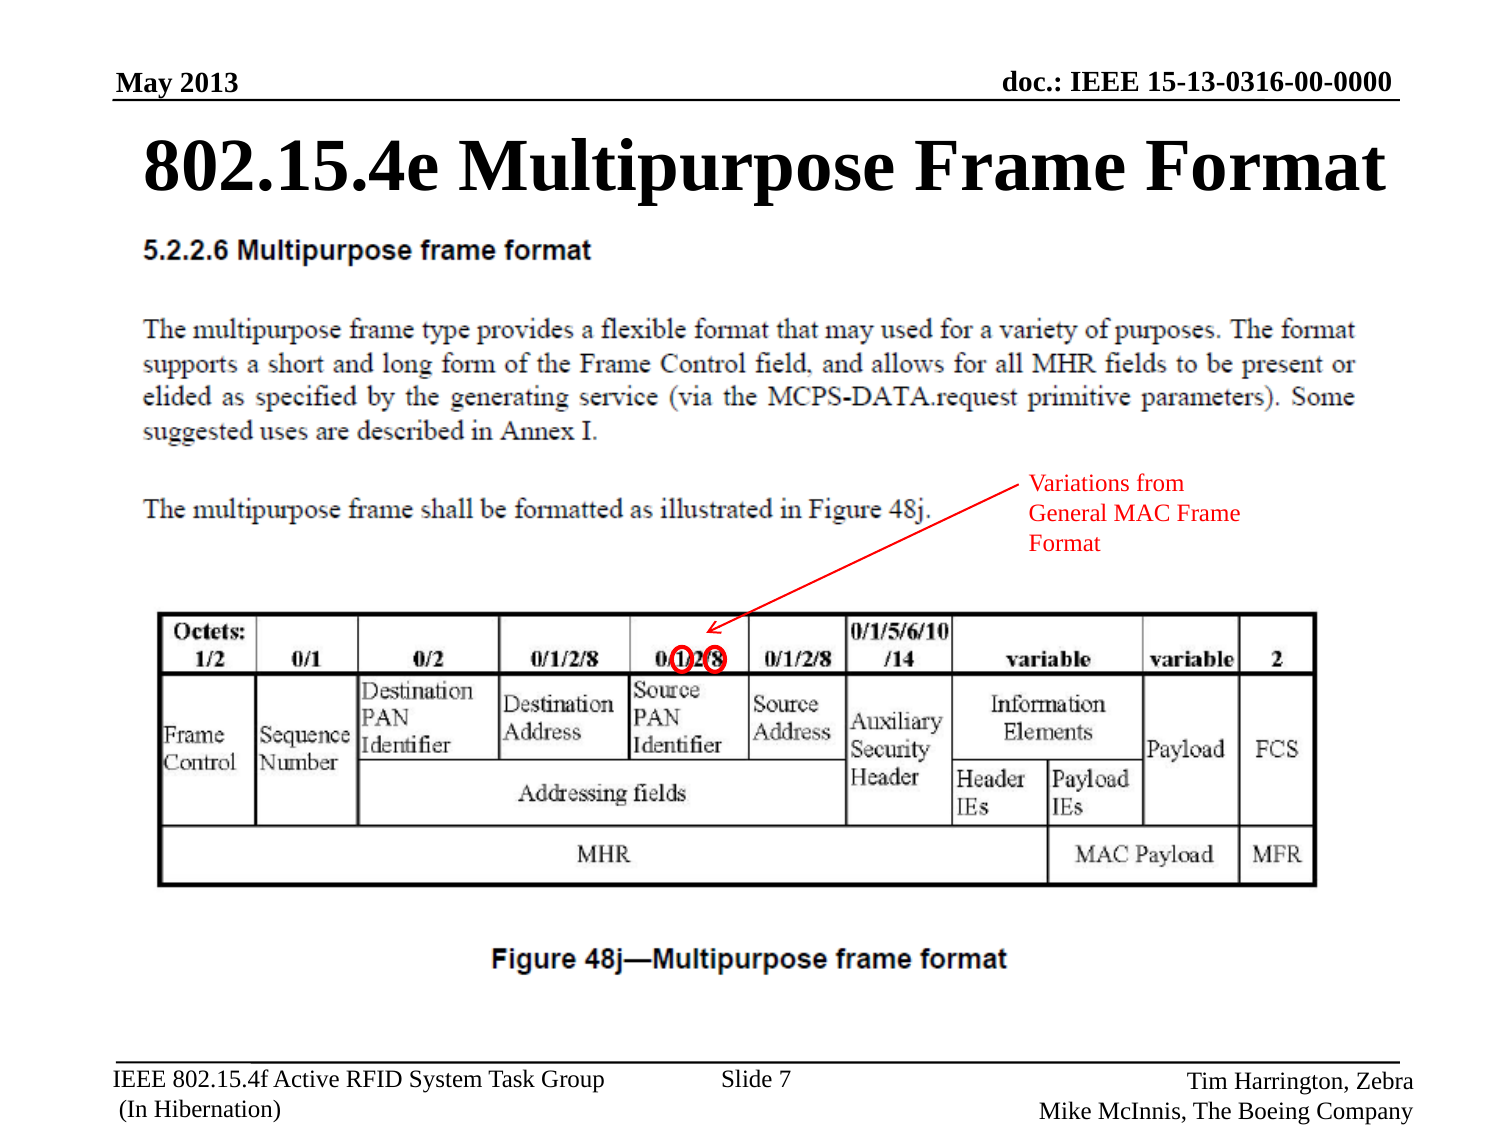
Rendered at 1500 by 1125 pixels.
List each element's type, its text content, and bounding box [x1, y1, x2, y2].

slide_number Slide 7 [712, 1061, 800, 1093]
text_box Tim Harrington, Zebra Mike McInnis, The Boeing Company [901, 1064, 1414, 1125]
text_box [705, 484, 1019, 633]
text_box 802.15.4e Multipurpose Frame Format [53, 107, 1479, 296]
picture [134, 232, 1369, 987]
